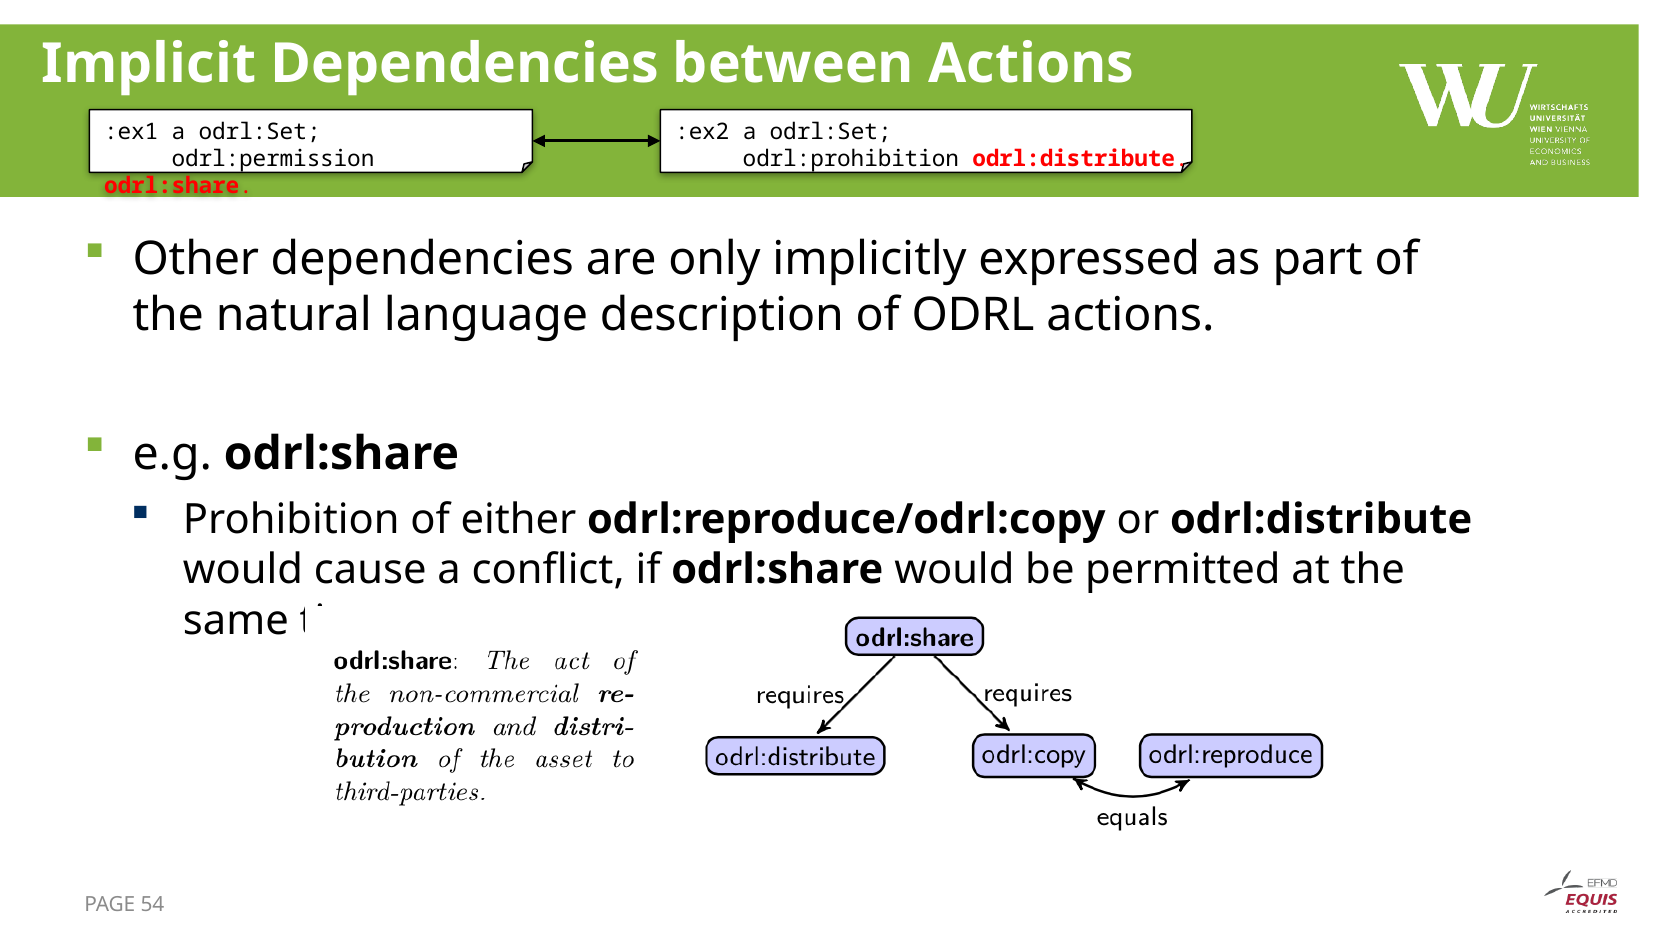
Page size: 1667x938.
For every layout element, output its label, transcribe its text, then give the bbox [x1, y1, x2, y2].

picture [1399, 64, 1590, 167]
list Other dependencies are only implicitly expressed as part of the natural language description of ODRL actions. e.g. odrl:share Prohibition of either odrl:reproduce/odrl:copy or odrl:distribute would cause a conflict, if odrl:share would be permitted at the same time. [84, 220, 1502, 854]
text_box :ex2 a odrl:Set; odrl:prohibition odrl:distribute. [659, 108, 1193, 174]
text_box :ex1 a odrl:Set; odrl:permission odrl:share. [88, 108, 534, 174]
picture [1544, 870, 1617, 913]
slide_number PAGE 54 [84, 880, 247, 931]
picture [305, 606, 1362, 834]
title Implicit Dependencies between Actions [41, 0, 1187, 121]
